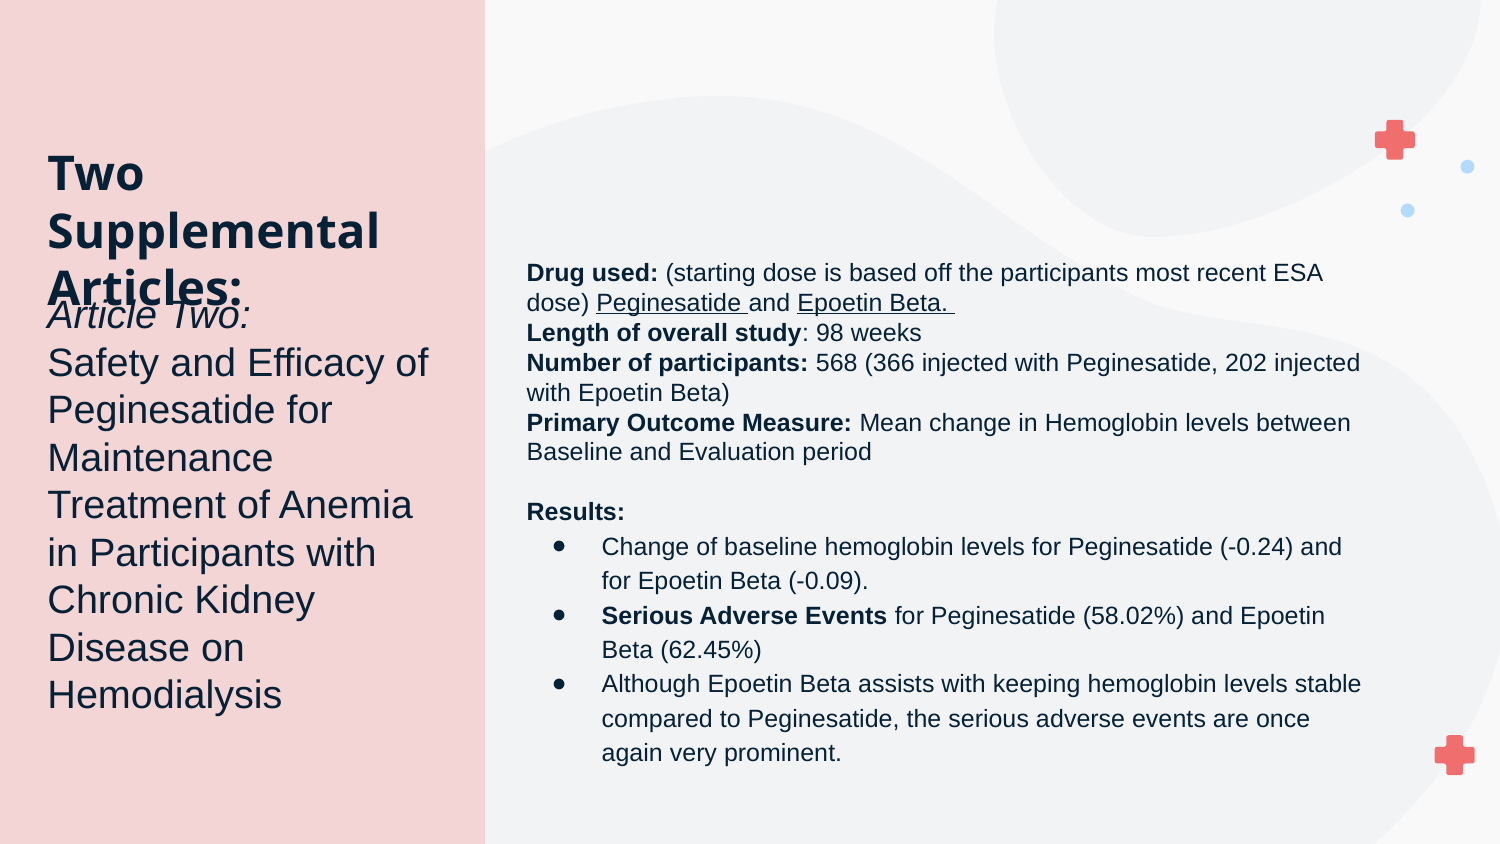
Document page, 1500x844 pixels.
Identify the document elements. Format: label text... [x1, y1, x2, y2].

text_box Drug used: (starting dose is based off the participants most recent ESA dose) Peginesatide and Epoetin Beta. Length of overall study: 98 weeks Number of participants: 568 (366 injected with Peginesatide, 202 injected with Epoetin Beta) Primary Outcome Measure: Mean change in Hemoglobin levels between Baseline and Evaluation period Results: Change of baseline hemoglobin levels for Peginesatide (-0.24) and for Epoetin Beta (-0.09). Serious Adverse Events for Peginesatide (58.02%) and Epoetin Beta (62.45%) Although Epoetin Beta assists with keeping hemoglobin levels stable compared to Peginesatide, the serious adverse events are once again very prominent. [511, 241, 1382, 817]
title Article Two: Safety and Efficacy of Peginesatide for Maintenance Treatment of Anemia in Participants with Chronic Kidney Disease on Hemodialysis [32, 331, 466, 756]
text_box Two Supplemental Articles: [32, 128, 466, 331]
text_box [0, 0, 485, 844]
